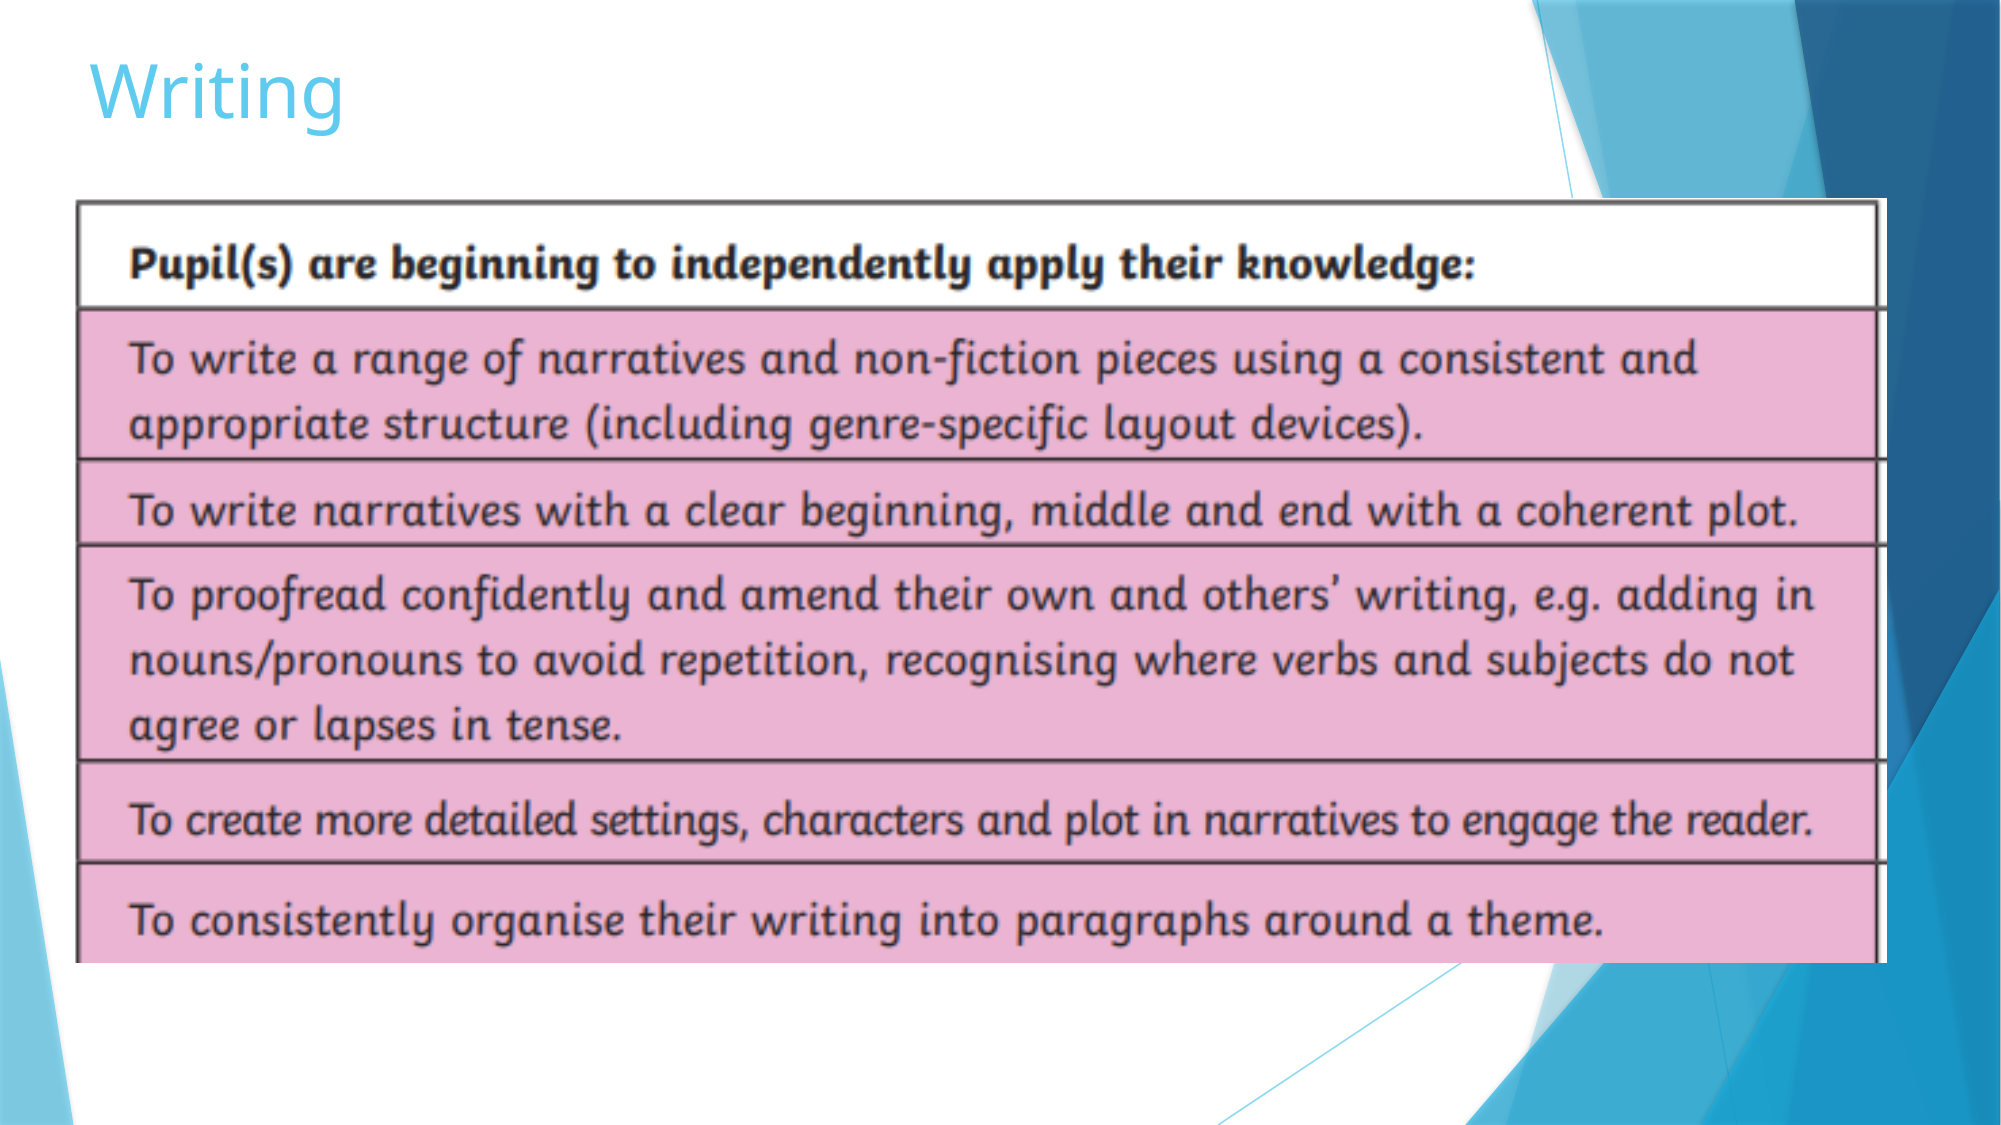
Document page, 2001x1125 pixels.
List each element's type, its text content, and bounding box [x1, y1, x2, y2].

picture [73, 198, 1888, 964]
title Writing [74, 36, 1485, 196]
